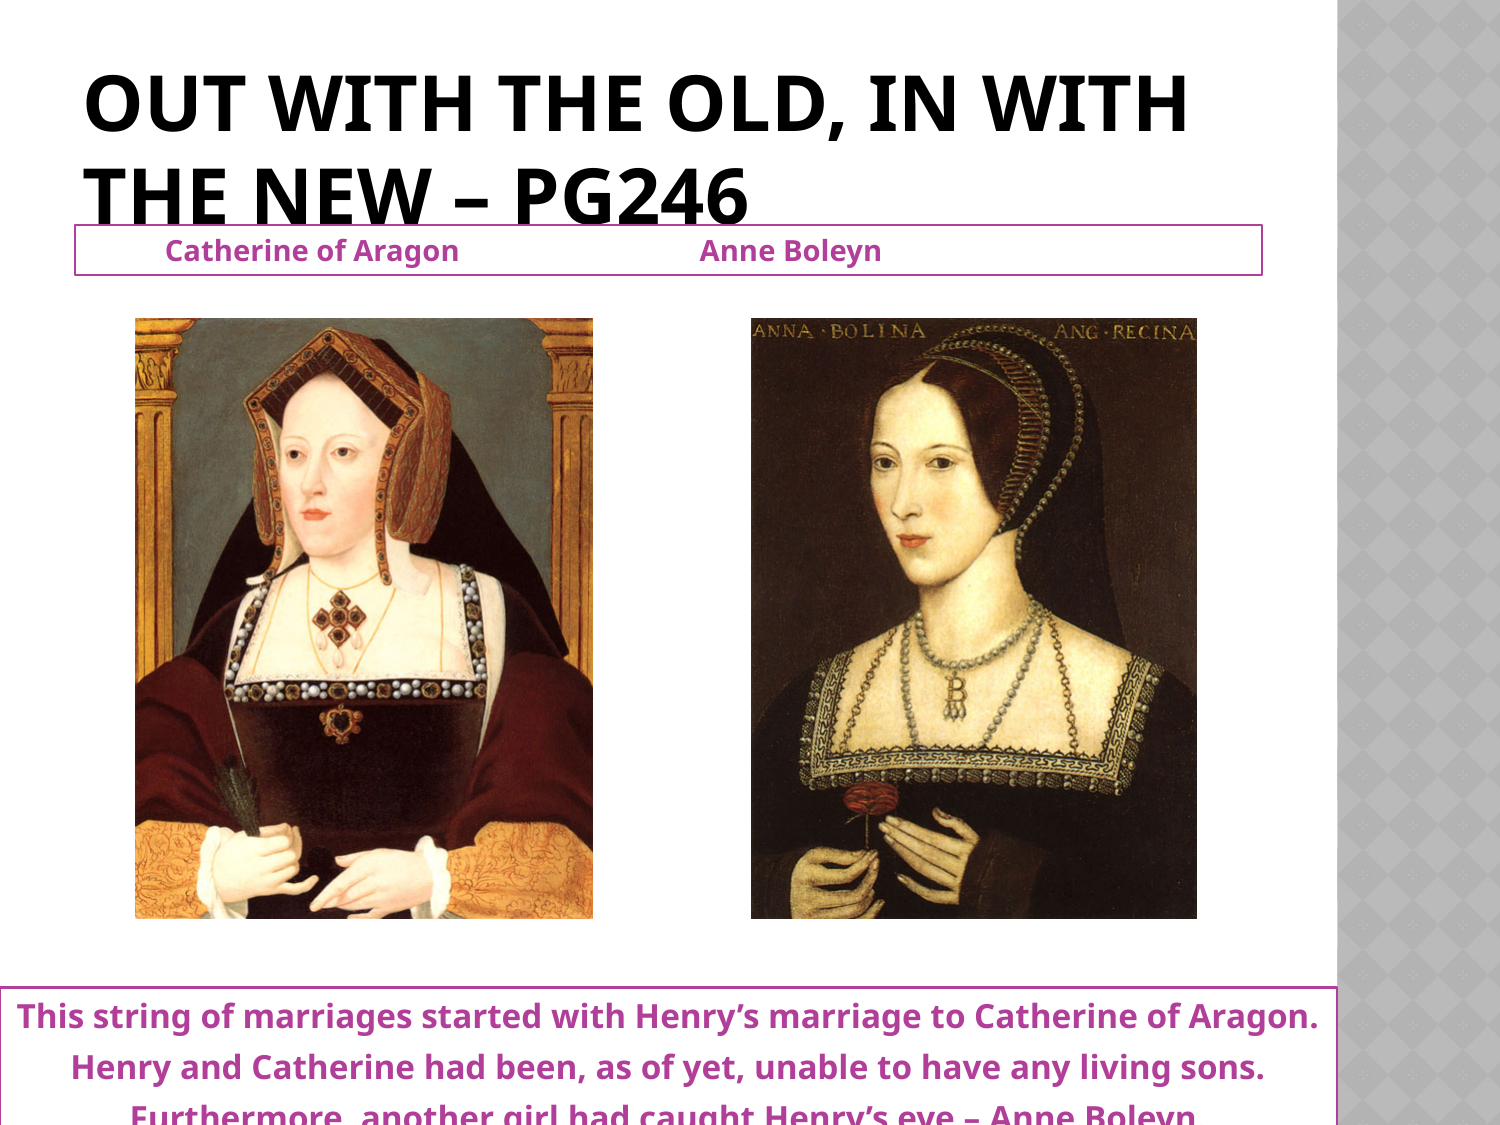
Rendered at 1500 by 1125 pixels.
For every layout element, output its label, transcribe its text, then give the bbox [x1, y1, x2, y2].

list This string of marriages started with Henry’s marriage to Catherine of Aragon. Henry and Catherine had been, as of yet, unable to have any living sons. Furthermore, another girl had caught Henry’s eye – Anne Boleyn. [0, 986, 1338, 1125]
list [134, 317, 593, 919]
title Out with the old, in with the new – Pg246 [75, 52, 1263, 224]
list Catherine of Aragon Anne Boleyn [74, 224, 1263, 276]
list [751, 317, 1198, 919]
